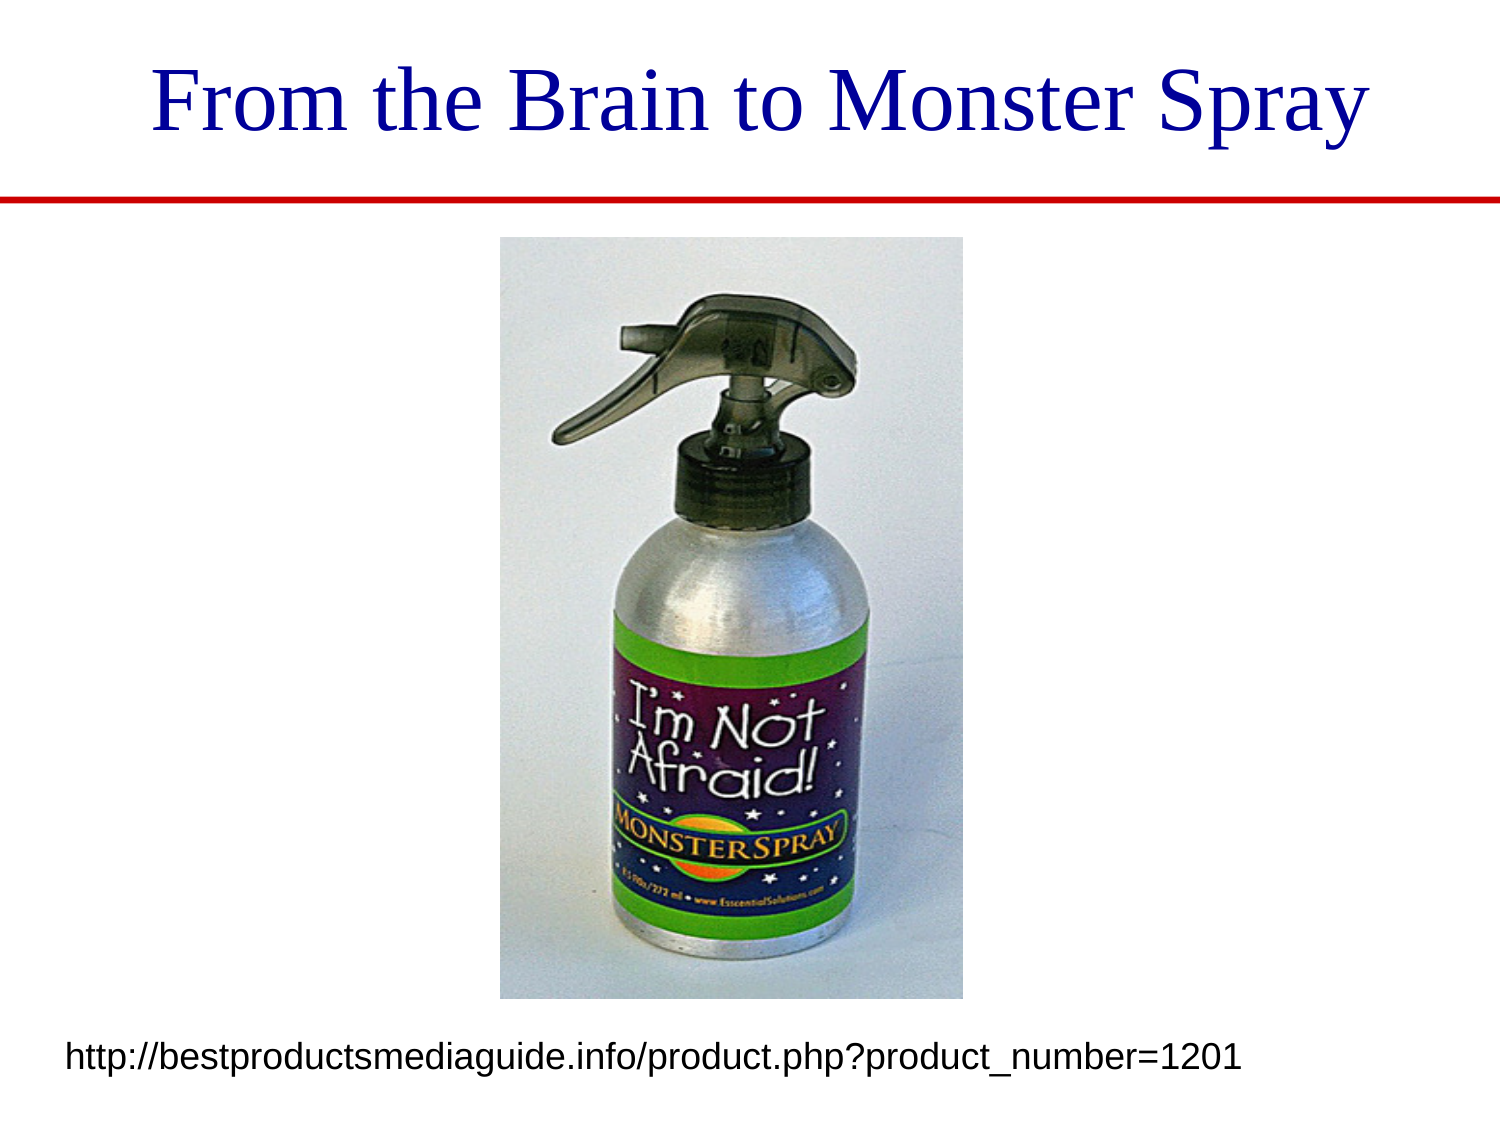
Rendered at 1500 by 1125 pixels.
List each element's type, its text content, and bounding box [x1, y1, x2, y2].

text_box http://bestproductsmediaguide.info/product.php?product_number=1201 [49, 1024, 1338, 1085]
title From the Brain to Monster Spray [112, 0, 1388, 188]
picture [499, 237, 963, 1000]
